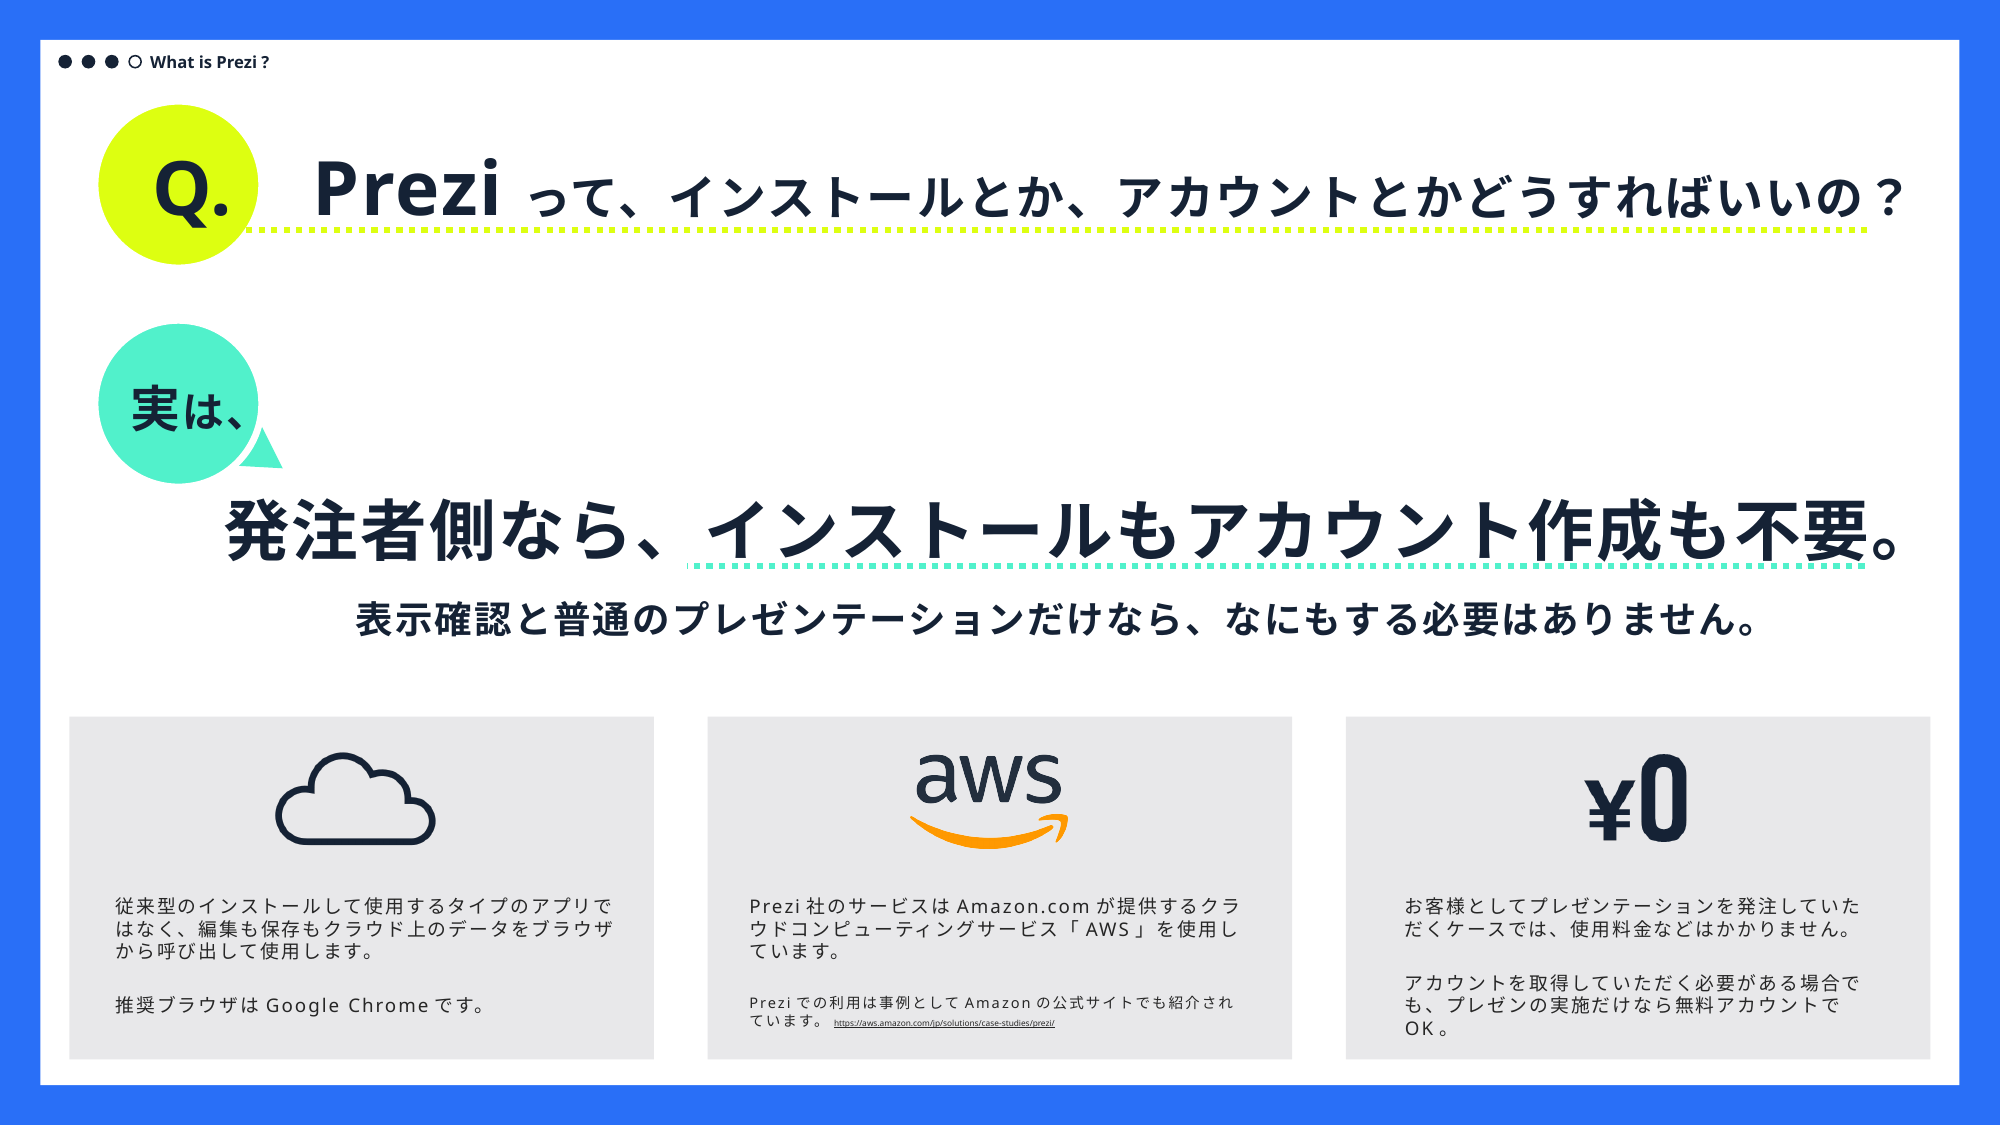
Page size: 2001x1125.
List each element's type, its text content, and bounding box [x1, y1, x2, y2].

text_box [39, 39, 1960, 1086]
text_box [236, 445, 285, 470]
text_box 表示確認と普通のプレゼンテーションだけなら、なにもする必要はありません。 [340, 589, 1792, 649]
text_box [93, 100, 245, 270]
text_box 実は、 [115, 370, 292, 445]
text_box [81, 54, 96, 69]
text_box What is Prezi ? [135, 44, 285, 79]
text_box [104, 54, 119, 69]
picture [1570, 737, 1712, 854]
text_box [58, 54, 73, 69]
picture [872, 740, 1106, 863]
picture [266, 709, 445, 888]
text_box 従来型のインストールして使用するタイプのアプリではなく、編集も保存もクラウド上のデータをブラウザから呼び出して使用します。 推奨ブラウザはGoogle Chromeです。 [100, 887, 632, 1024]
text_box Prezi社のサービスはAmazon.comが提供するクラウドコンピューティングサービス「AWS」を使用しています。 Preziでの利用は事例としてAmazonの公式サイトでも紹介されています。https://aws.amazon.com/jp/solutions/case-studies/prezi/ [734, 887, 1266, 1037]
text_box [93, 319, 256, 489]
text_box [707, 716, 1293, 1060]
text_box [248, 136, 263, 227]
text_box 発注者側なら、インストールもアカウント作成も不要。 [208, 481, 1956, 576]
text_box Preziって、インストールとか、アカウントとかどうすればいいの？ [297, 132, 1931, 238]
text_box [128, 54, 135, 69]
text_box お客様としてプレゼンテーションを発注していただくケースでは、使用料金などはかかりません。 アカウントを取得していただく必要がある場合でも、プレゼンの実施だけなら無料アカウントでOK。 [1390, 887, 1892, 1047]
text_box Q. [137, 132, 248, 238]
text_box [68, 716, 655, 1060]
text_box [1345, 716, 1931, 1060]
